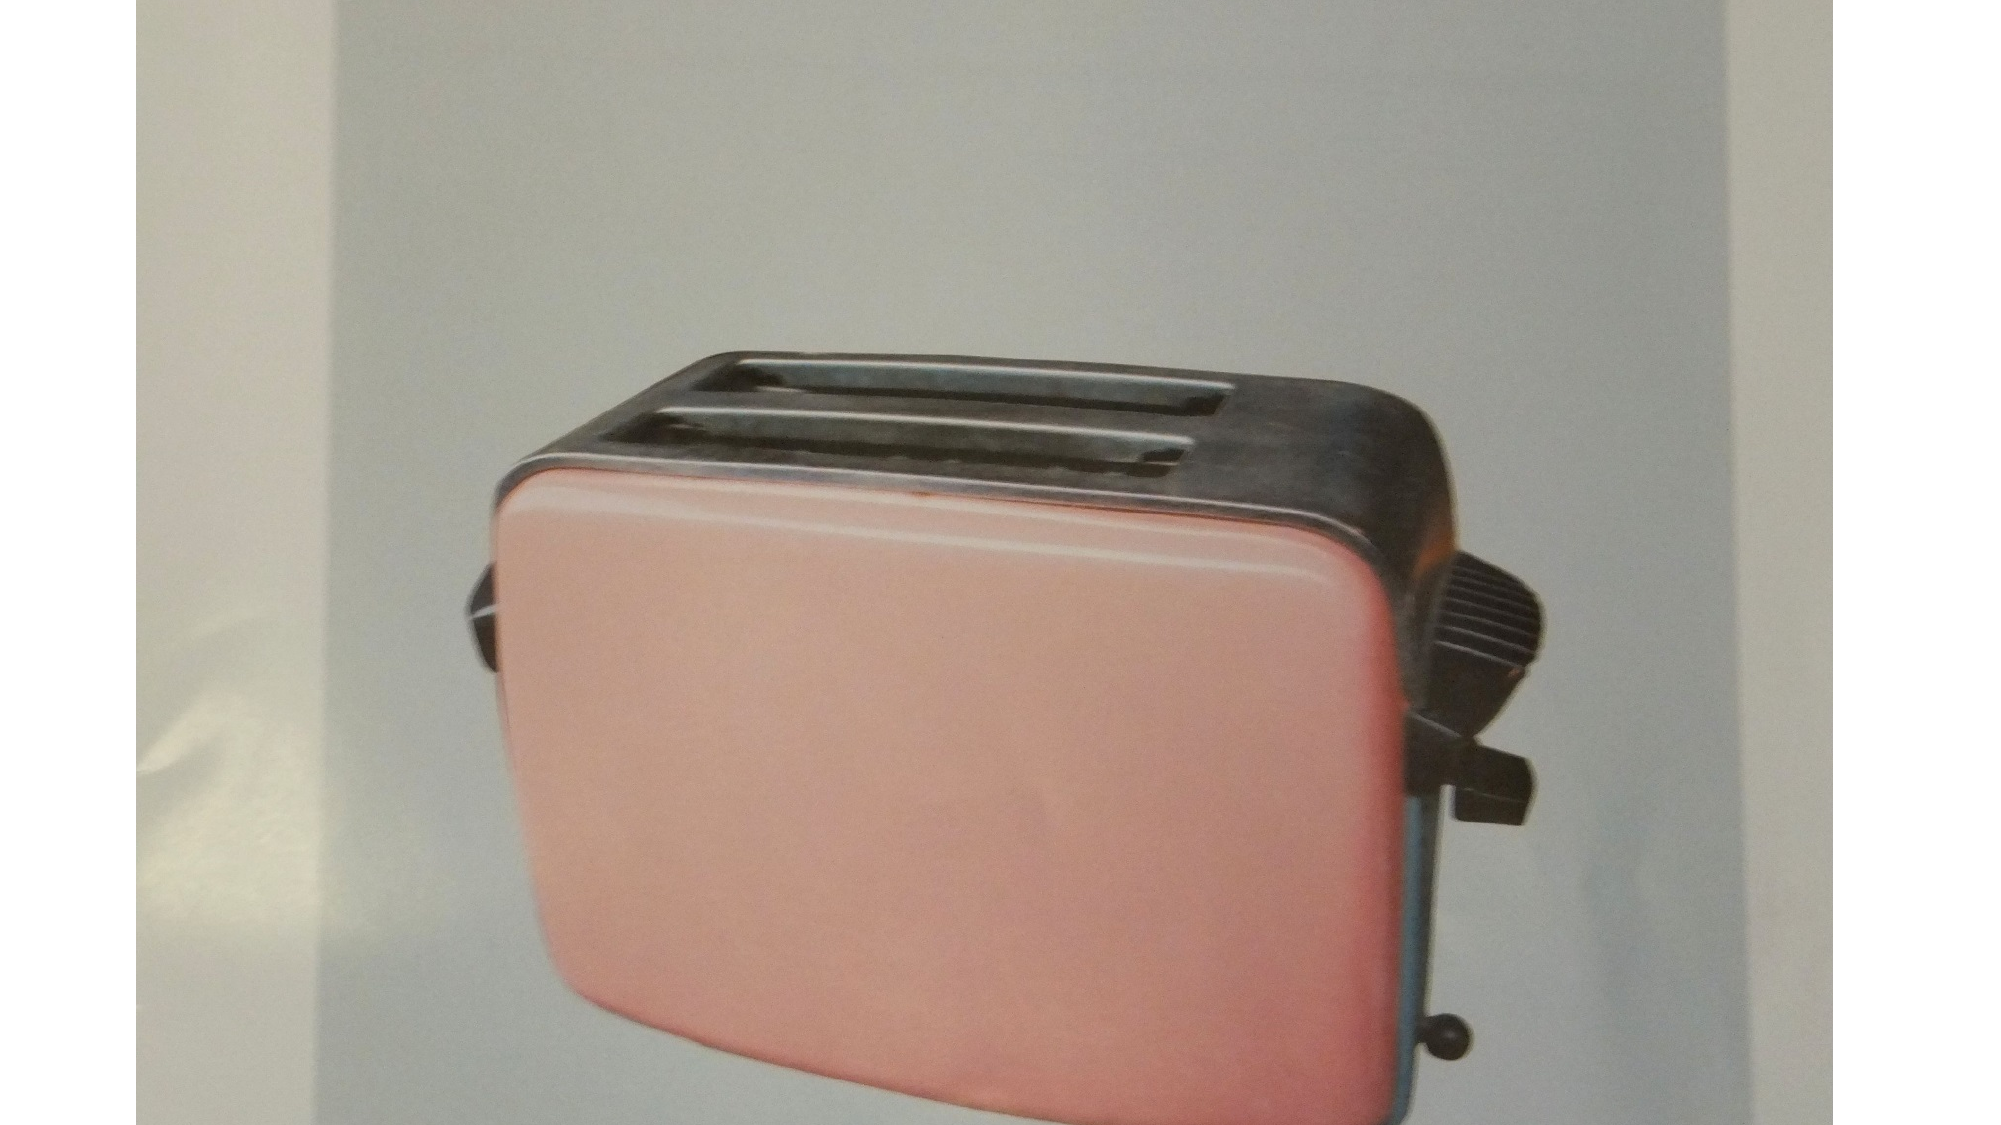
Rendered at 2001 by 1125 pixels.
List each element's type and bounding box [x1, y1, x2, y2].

list [136, 0, 1833, 1125]
